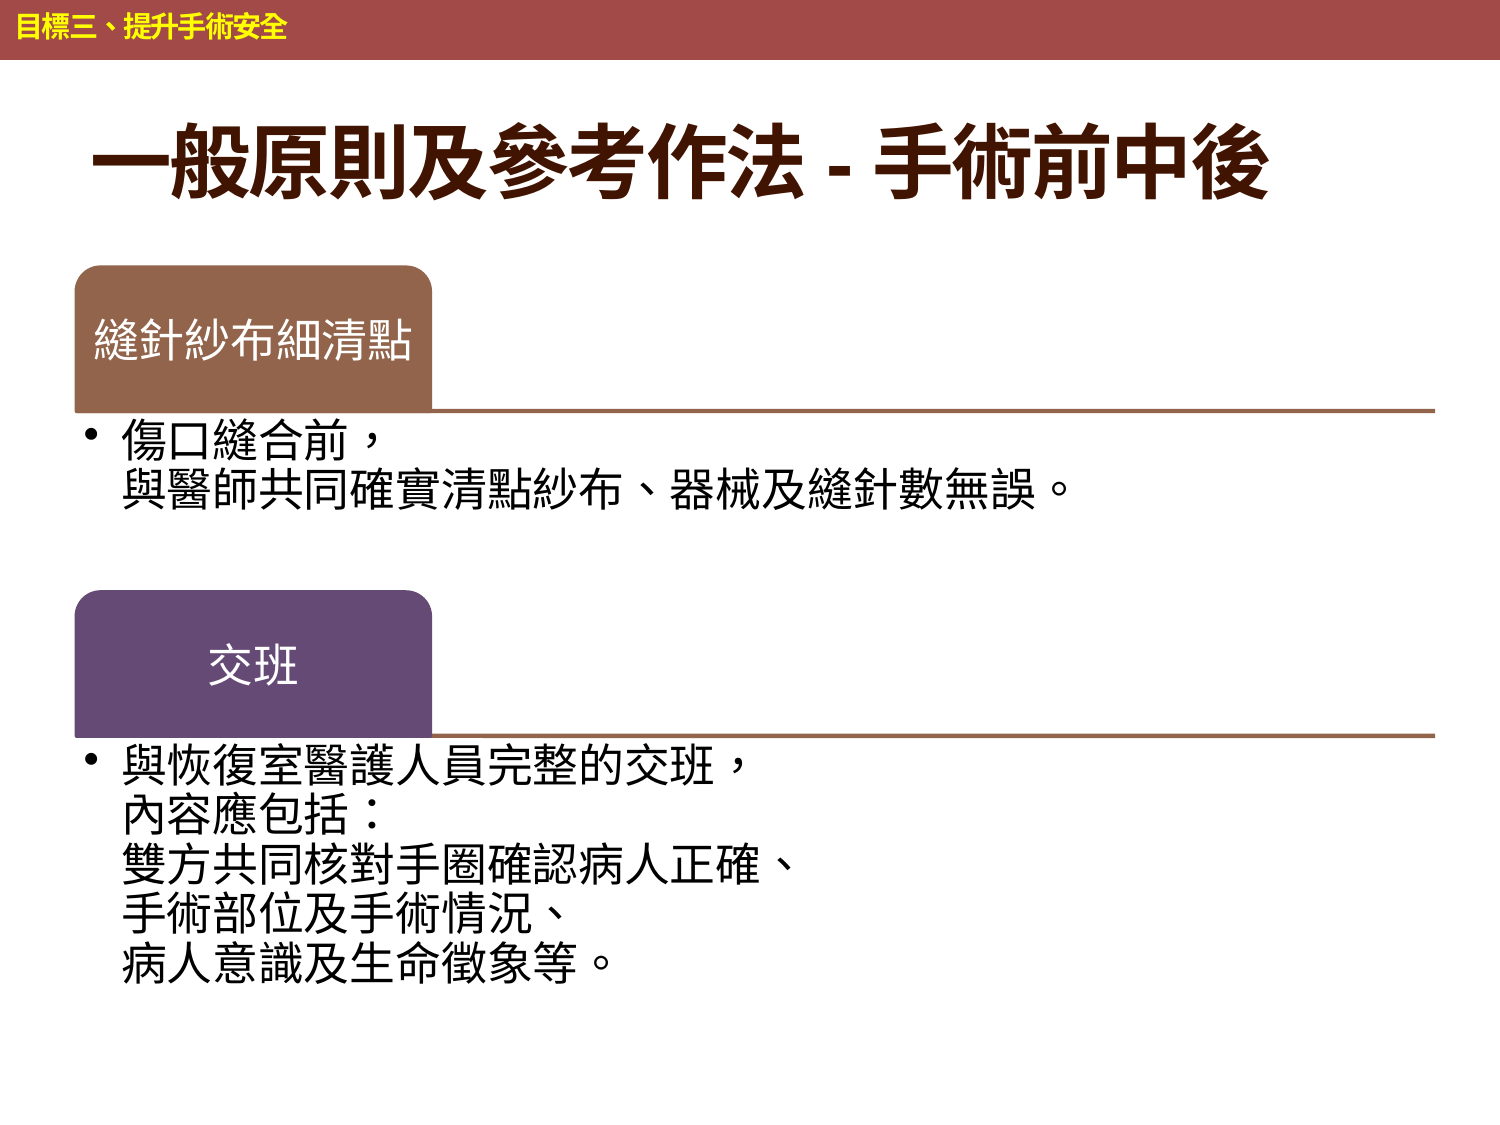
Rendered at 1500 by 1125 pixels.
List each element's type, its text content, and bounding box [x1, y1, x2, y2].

text_box 目標三、提升手術安全 [0, 0, 304, 51]
title 一般原則及參考作法-手術前中後 [75, 54, 1425, 218]
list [76, 266, 1436, 1024]
